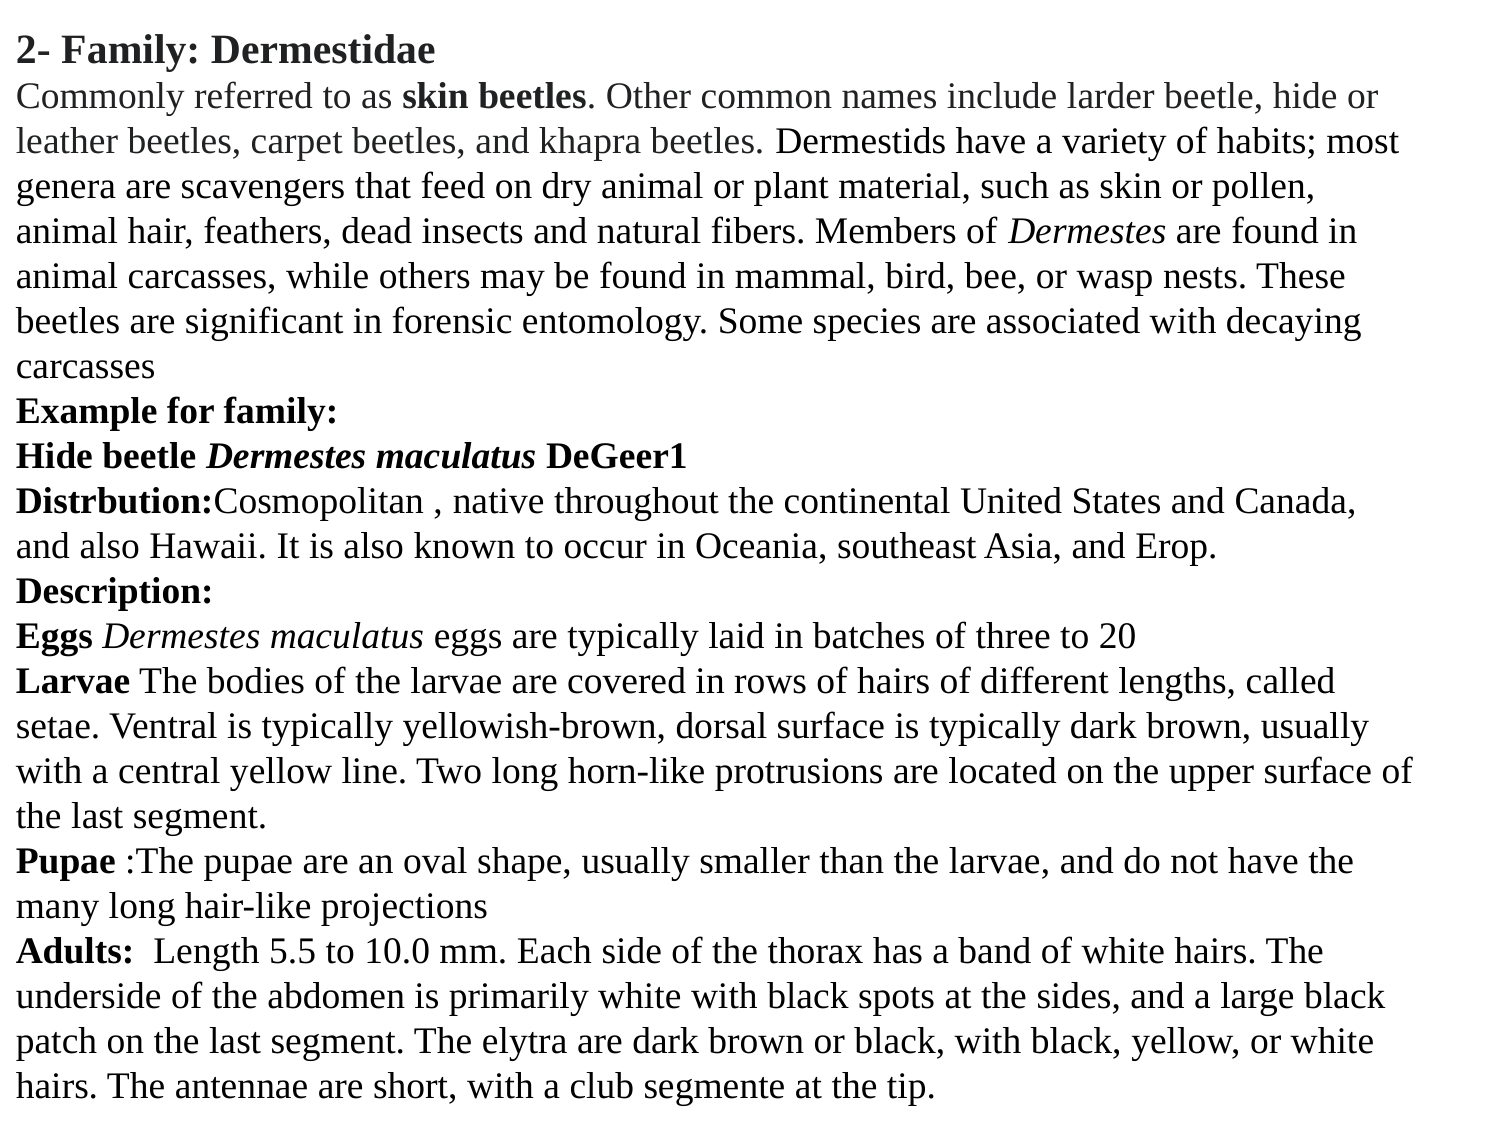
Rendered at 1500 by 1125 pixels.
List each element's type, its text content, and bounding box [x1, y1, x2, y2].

text_box 2- Family: Dermestidae Commonly referred to as skin beetles. Other common names include larder beetle, hide or leather beetles, carpet beetles, and khapra beetles. Dermestids have a variety of habits; most genera are scavengers that feed on dry animal or plant material, such as skin or pollen, animal hair, feathers, dead insects and natural fibers. Members of Dermestes are found in animal carcasses, while others may be found in mammal, bird, bee, or wasp nests. These beetles are significant in forensic entomology. Some species are associated with decaying carcasses Example for family: Hide beetle Dermestes maculatus DeGeer1 Distrbution:Cosmopolitan , native throughout the continental United States and Canada, and also Hawaii. It is also known to occur in Oceania, southeast Asia, and Erop. Description: Eggs Dermestes maculatus eggs are typically laid in batches of three to 20 Larvae The bodies of the larvae are covered in rows of hairs of different lengths, called setae. Ventral is typically yellowish-brown, dorsal surface is typically dark brown, usually with a central yellow line. Two long horn-like protrusions are located on the upper surface of the last segment. Pupae :The pupae are an oval shape, usually smaller than the larvae, and do not have the many long hair-like projections Adults: Length 5.5 to 10.0 mm. Each side of the thorax has a band of white hairs. The underside of the abdomen is primarily white with black spots at the sides, and a large black patch on the last segment. The elytra are dark brown or black, with black, yellow, or white hairs. The antennae are short, with a club segmente at the tip. [1, 14, 1431, 1114]
